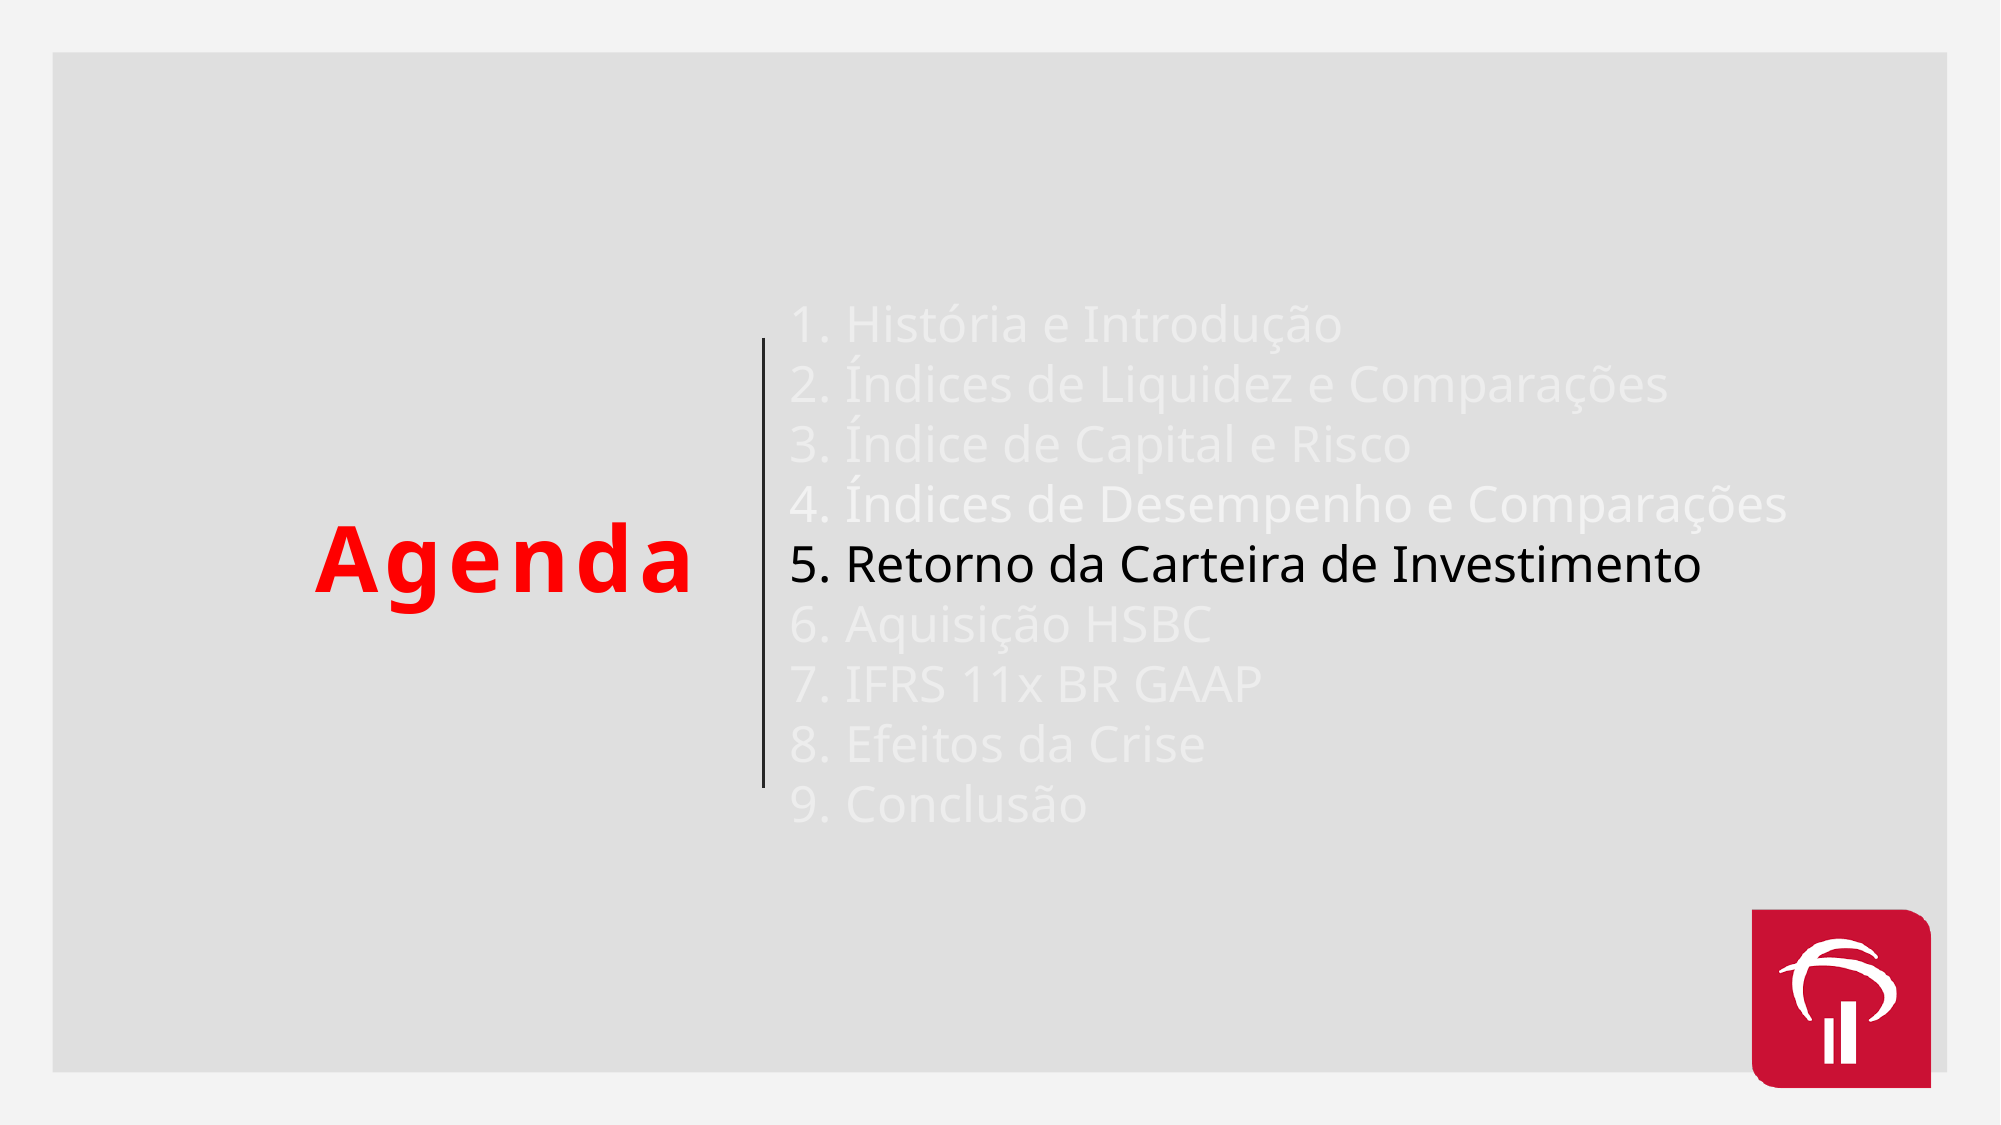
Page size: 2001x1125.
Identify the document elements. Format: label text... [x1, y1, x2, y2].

picture [1714, 871, 1968, 1125]
title Agenda [137, 158, 711, 967]
text_box [52, 51, 1948, 1073]
text_box História e Introdução Índices de Liquidez e Comparações Índice de Capital e Risco Índices de Desempenho e Comparações Retorno da Carteira de Investimento Aquisição HSBC IFRS 11x BR GAAP Efeitos da Crise Conclusão [774, 284, 1883, 885]
